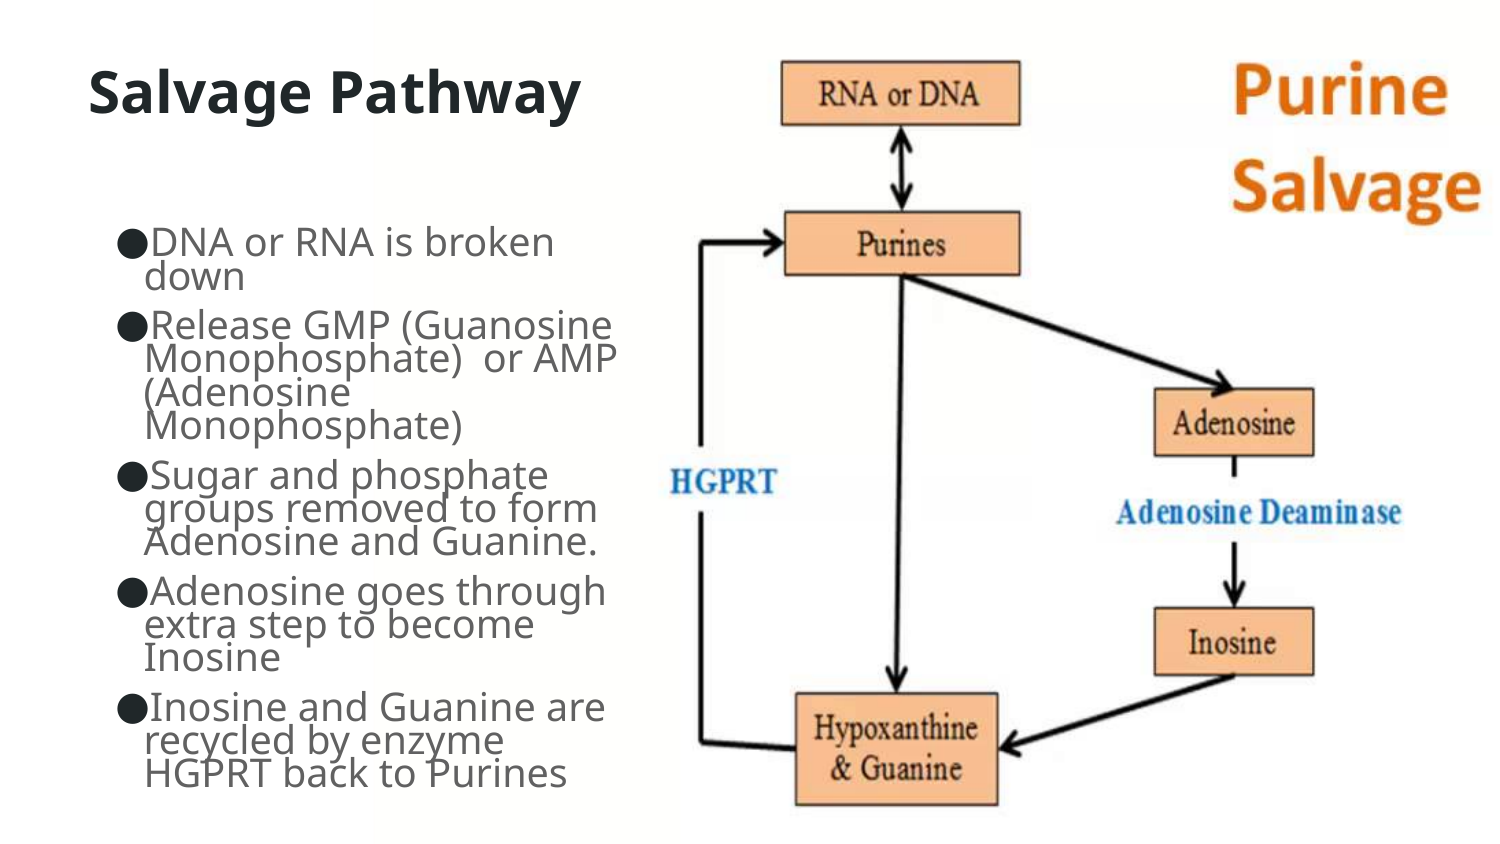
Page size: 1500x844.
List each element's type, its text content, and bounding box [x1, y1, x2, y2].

list DNA or RNA is broken down Release GMP (Guanosine Monophosphate) or AMP (Adenosine Monophosphate) Sugar and phosphate groups removed to form Adenosine and Guanine. Adenosine goes through extra step to become Inosine Inosine and Guanine are recycled by enzyme HGPRT back to Purines [103, 224, 368, 812]
title Salvage Pathway [77, 33, 368, 156]
picture [373, 0, 1500, 844]
